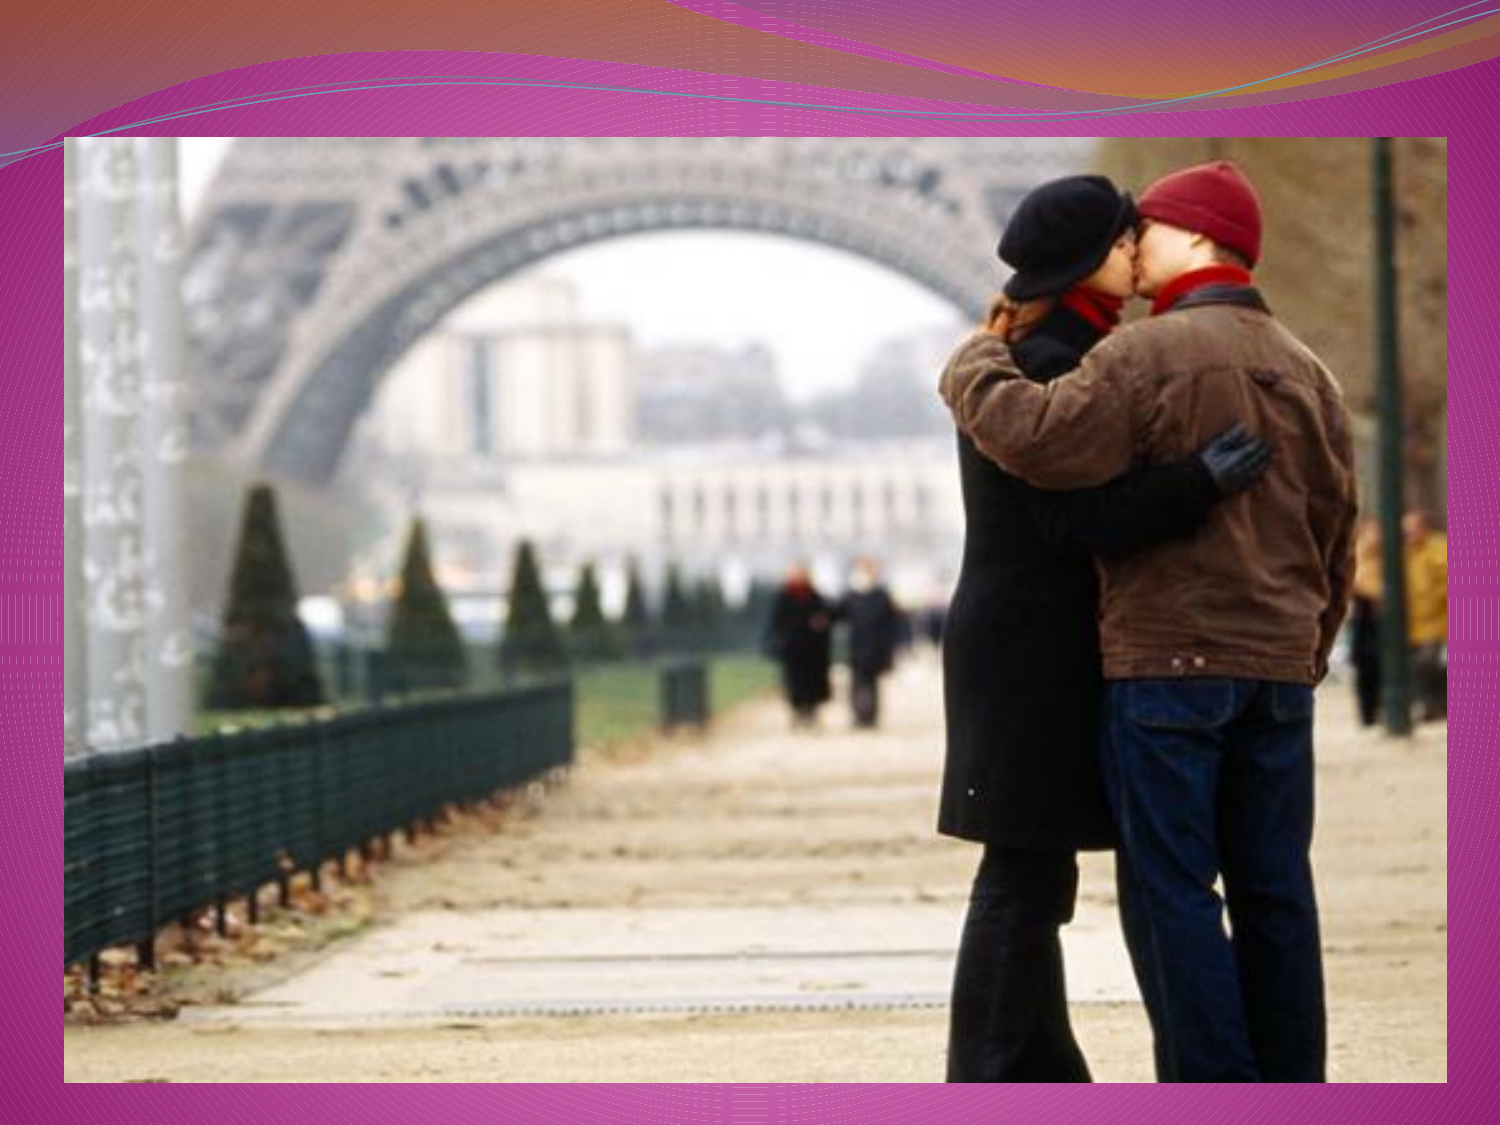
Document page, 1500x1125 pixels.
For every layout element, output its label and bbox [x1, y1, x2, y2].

picture [64, 136, 1448, 1083]
